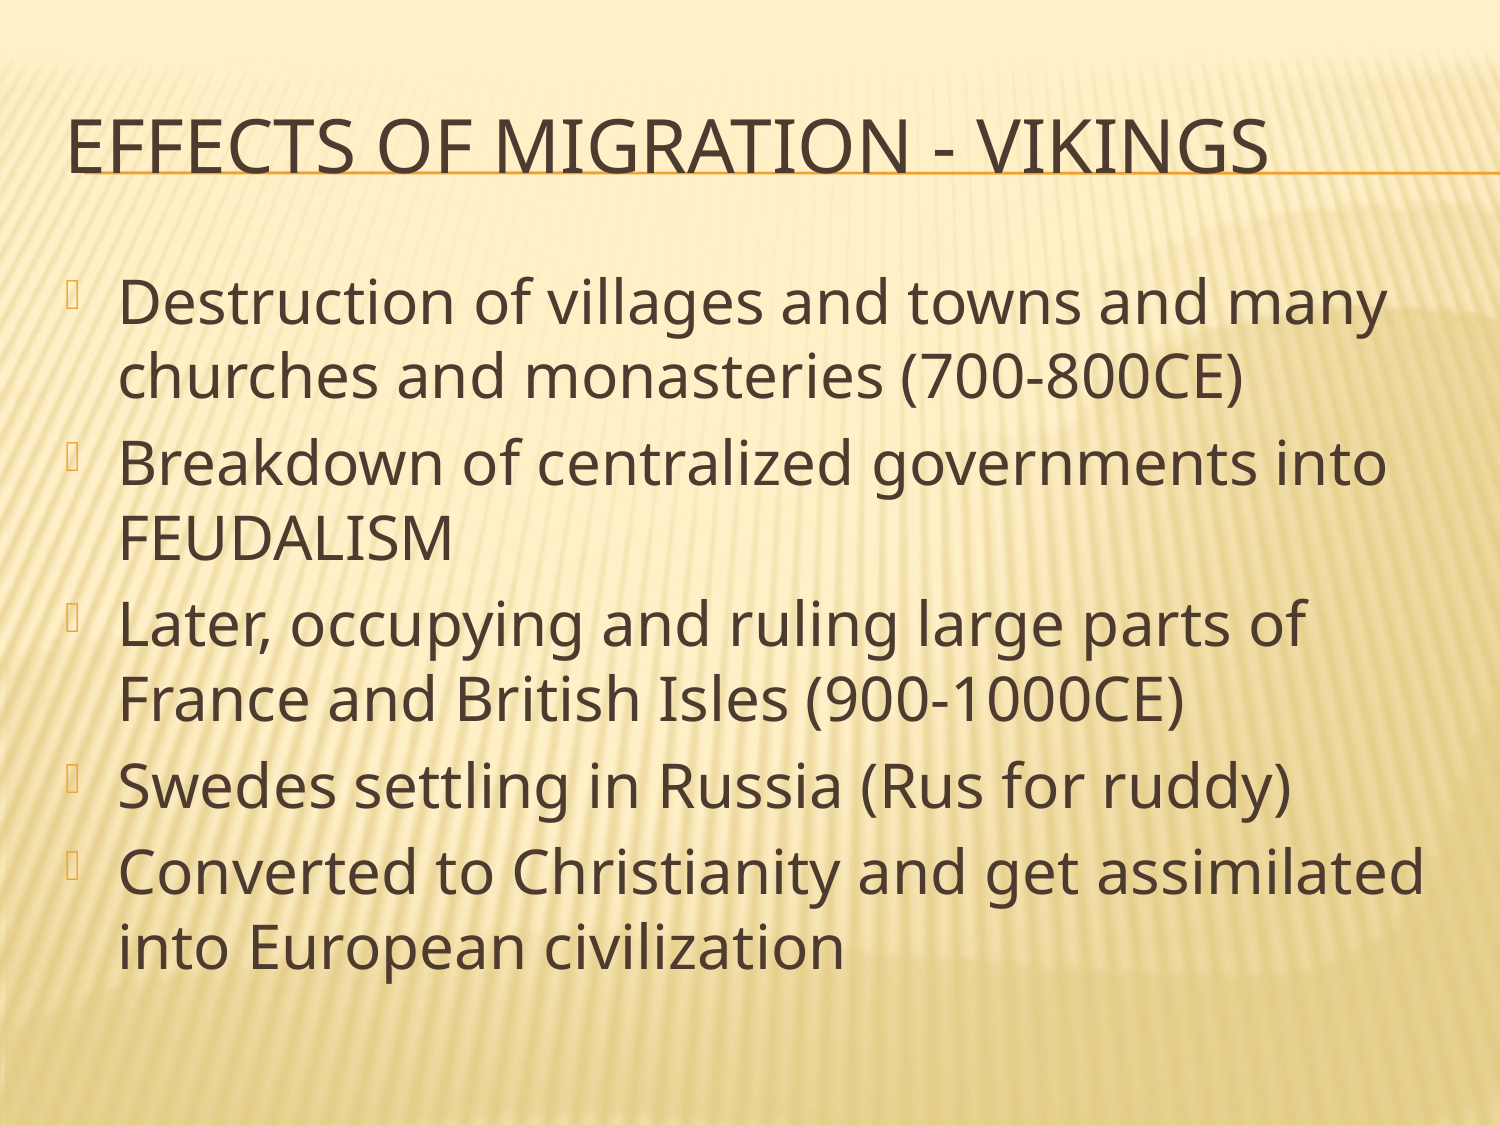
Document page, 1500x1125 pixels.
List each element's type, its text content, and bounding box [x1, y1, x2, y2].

title Effects of Migration - Vikings [50, 75, 1475, 213]
list Destruction of villages and towns and many churches and monasteries (700-800CE) Breakdown of centralized governments into FEUDALISM Later, occupying and ruling large parts of France and British Isles (900-1000CE) Swedes settling in Russia (Rus for ruddy) Converted to Christianity and get assimilated into European civilization [49, 254, 1476, 998]
